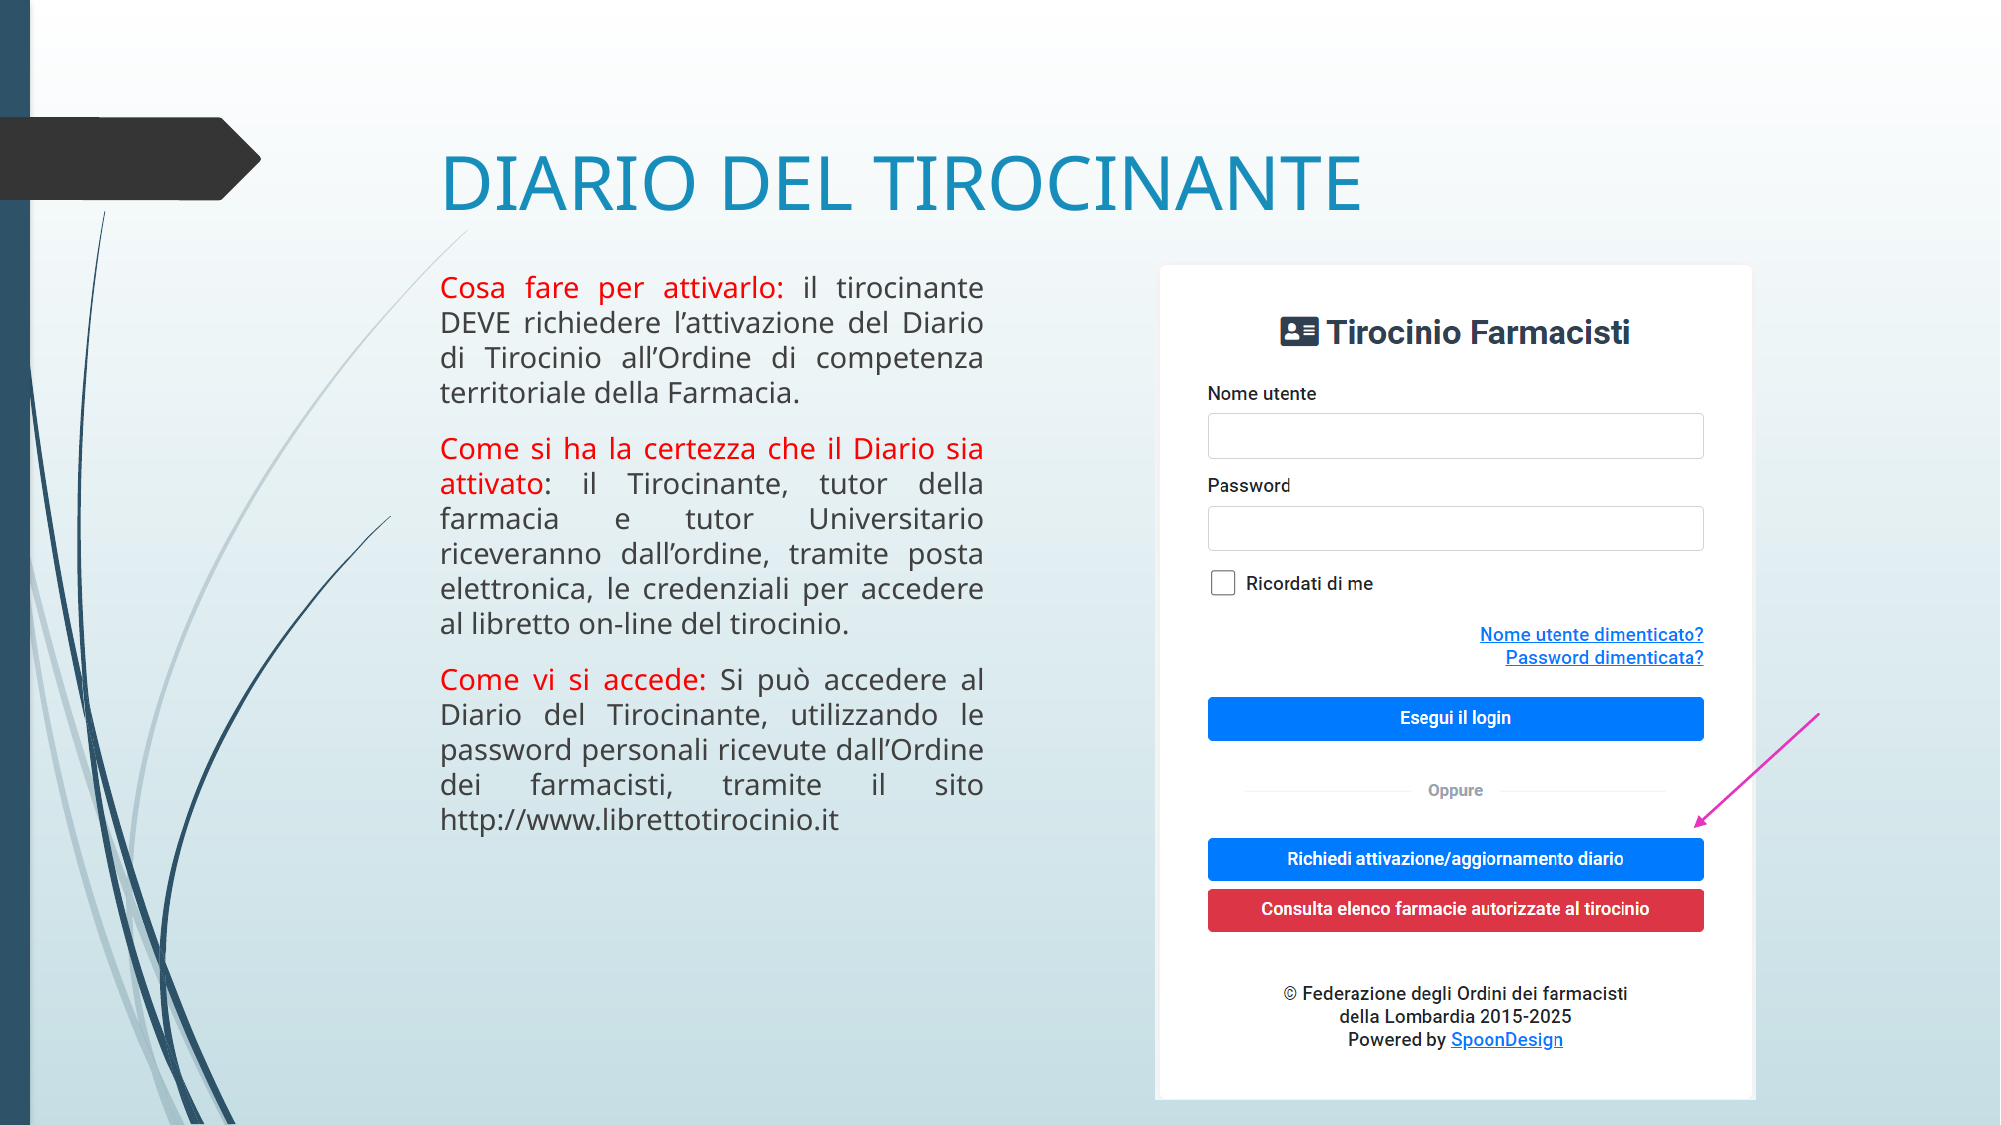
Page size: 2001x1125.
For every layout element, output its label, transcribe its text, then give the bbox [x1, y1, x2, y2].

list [1155, 261, 1757, 1101]
list Cosa fare per attivarlo: il tirocinante DEVE richiedere l’attivazione del Diario di Tirocinio all’Ordine di competenza territoriale della Farmacia. Come si ha la certezza che il Diario sia attivato: il Tirocinante, tutor della farmacia e tutor Universitario riceveranno dall’ordine, tramite posta elettronica, le credenziali per accedere al libretto on-line del tirocinio. Come vi si accede: Si può accedere al Diario del Tirocinante, utilizzando le password personali ricevute dall’Ordine dei farmacisti, tramite il sito http://www.librettotirocinio.it [424, 262, 1000, 962]
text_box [1693, 713, 1819, 829]
title DIARIO DEL TIROCINANTE [424, 73, 1888, 234]
